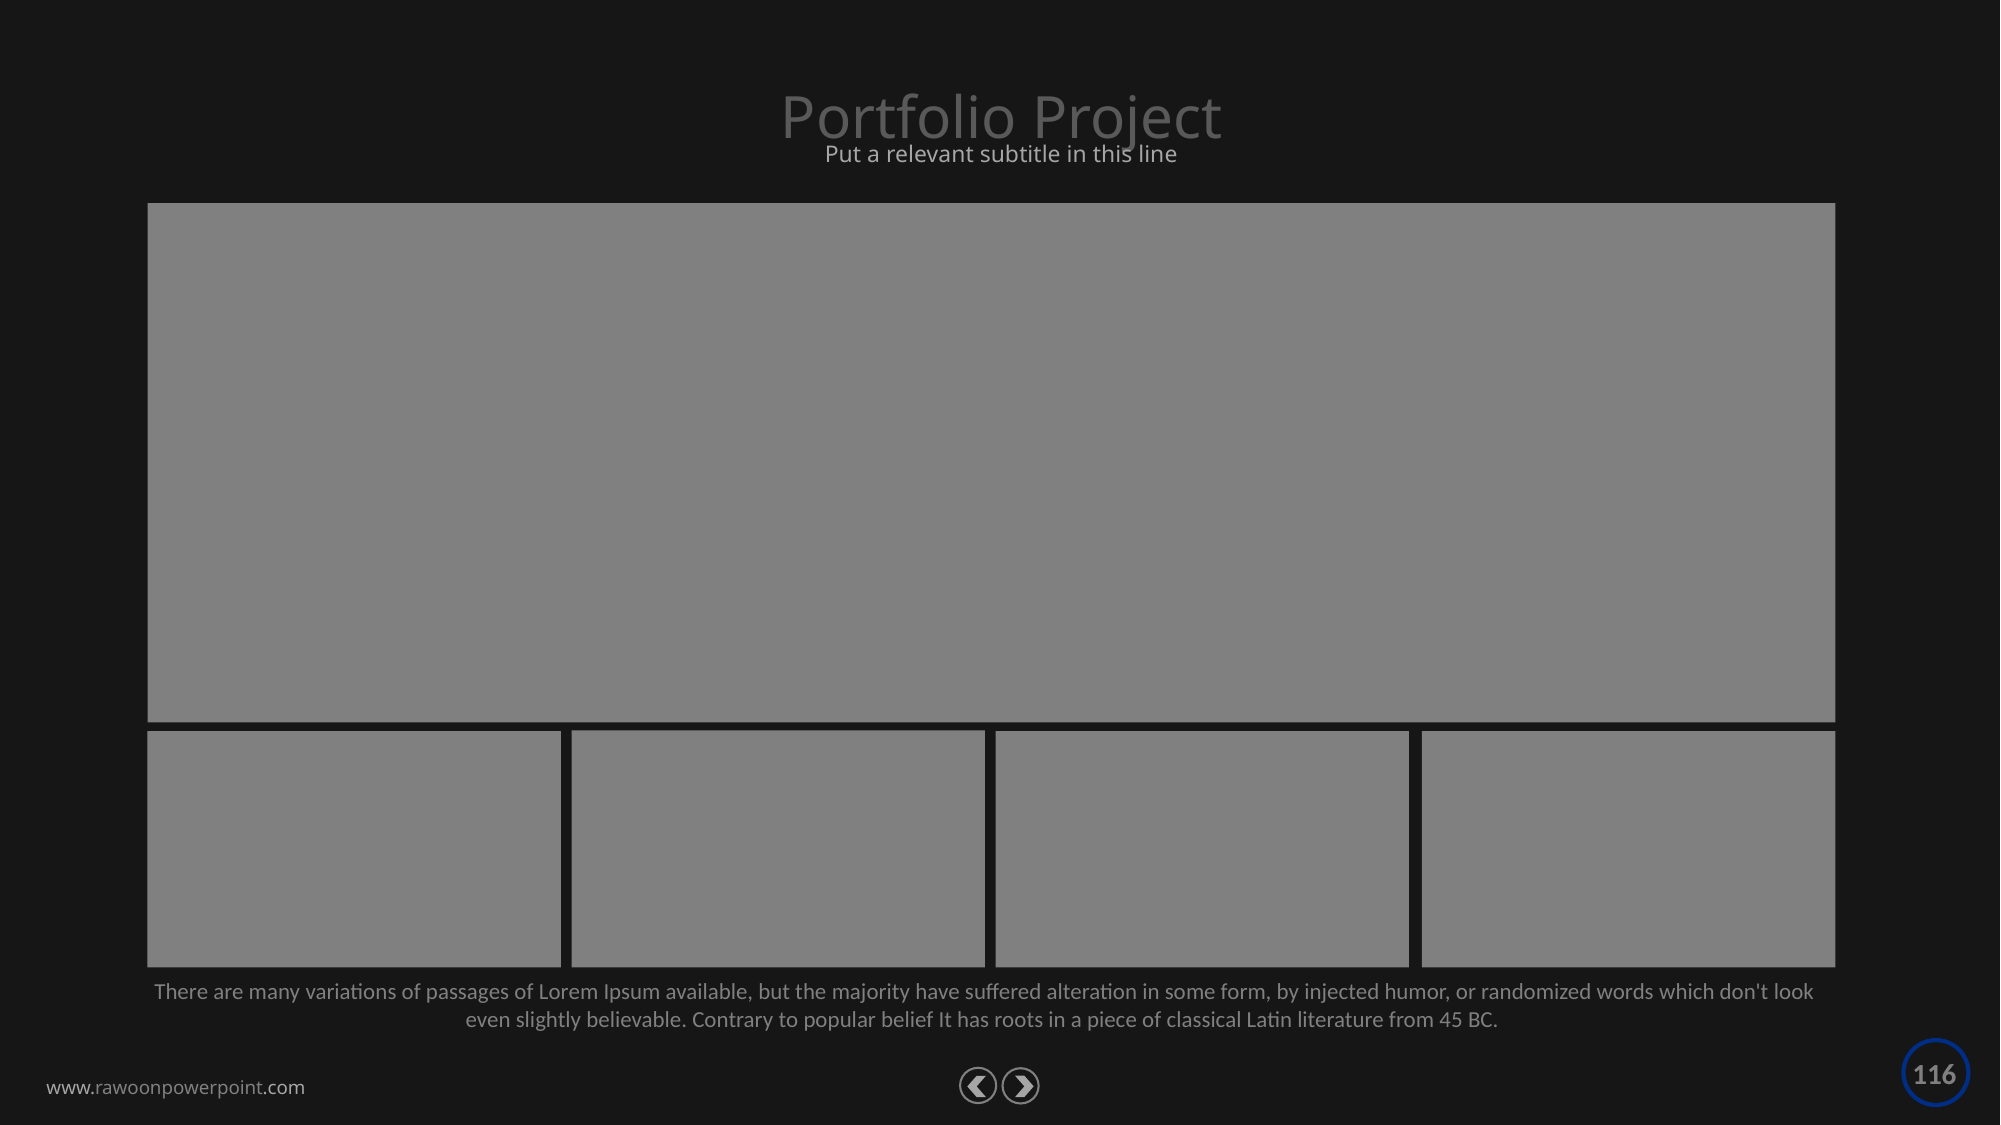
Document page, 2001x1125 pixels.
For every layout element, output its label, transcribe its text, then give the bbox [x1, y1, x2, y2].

text_box There are many variations of passages of Lorem Ipsum available, but the majority have suffered alteration in some form, by injected humor, or randomized words which don't look even slightly believable. Contrary to popular belief It has roots in a piece of classical Latin literature from 45 BC. [137, 969, 1843, 1038]
text_box [146, 730, 562, 968]
text_box 116 [1895, 1047, 1974, 1098]
text_box [146, 202, 1836, 724]
text_box Portfolio Project [663, 37, 1340, 158]
text_box [995, 730, 1410, 968]
text_box [1421, 730, 1836, 968]
text_box Put a relevant subtitle in this line [764, 122, 1239, 183]
text_box [571, 729, 986, 968]
